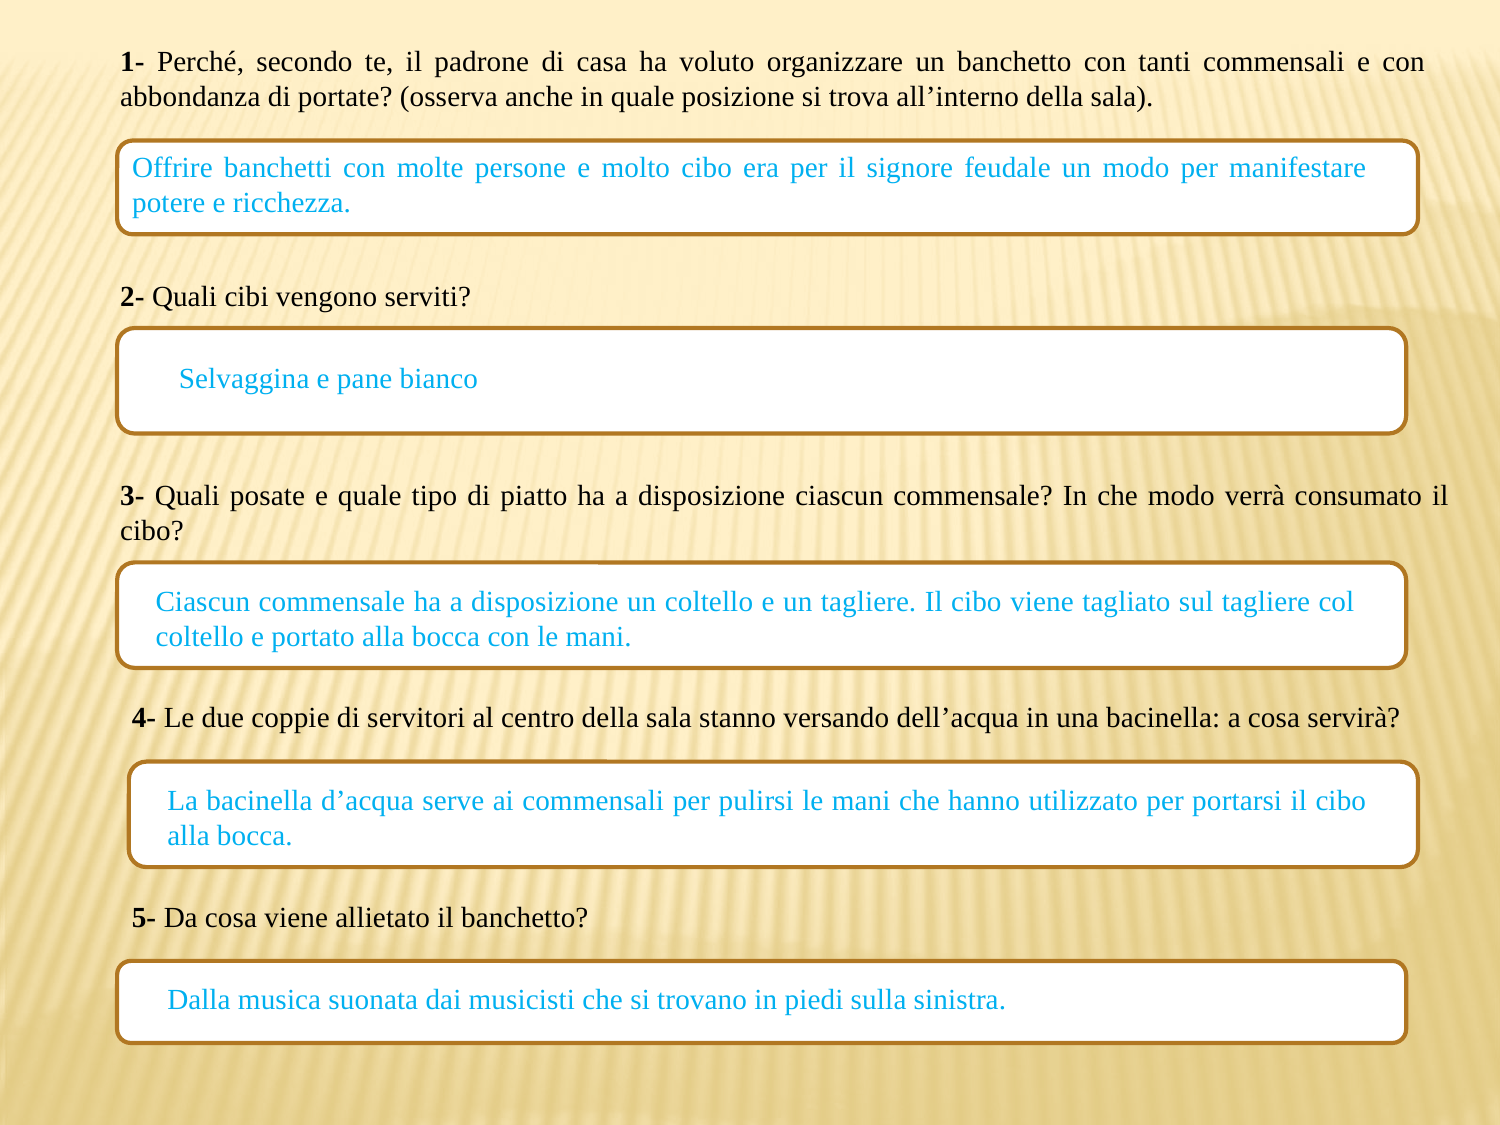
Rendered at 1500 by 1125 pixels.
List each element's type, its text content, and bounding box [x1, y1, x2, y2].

text_box [114, 325, 1409, 436]
text_box [114, 958, 1409, 1046]
text_box Offrire banchetti con molte persone e molto cibo era per il signore feudale un modo per manifestare potere e ricchezza. [117, 141, 1383, 226]
text_box 2- Quali cibi vengono serviti? [105, 269, 1465, 320]
text_box 5- Da cosa viene allietato il banchetto? [117, 890, 1477, 941]
text_box Dalla musica suonata dai musicisti che si trovano in piedi sulla sinistra. [152, 972, 1383, 1023]
text_box Ciascun commensale ha a disposizione un coltello e un tagliere. Il cibo viene tagliato sul tagliere col coltello e portato alla bocca con le mani. [140, 574, 1371, 660]
text_box [126, 759, 1421, 870]
text_box Selvaggina e pane bianco [164, 351, 1266, 402]
text_box [115, 138, 1421, 237]
text_box [114, 560, 1409, 671]
text_box 1- Perché, secondo te, il padrone di casa ha voluto organizzare un banchetto con tanti commensali e con abbondanza di portate? (osserva anche in quale posizione si trova all’interno della sala). [105, 35, 1442, 120]
text_box 4- Le due coppie di servitori al centro della sala stanno versando dell’acqua in una bacinella: a cosa servirà? [117, 691, 1477, 742]
text_box 3- Quali posate e quale tipo di piatto ha a disposizione ciascun commensale? In che modo verrà consumato il cibo? [105, 468, 1465, 554]
text_box La bacinella d’acqua serve ai commensali per pulirsi le mani che hanno utilizzato per portarsi il cibo alla bocca. [152, 773, 1383, 859]
